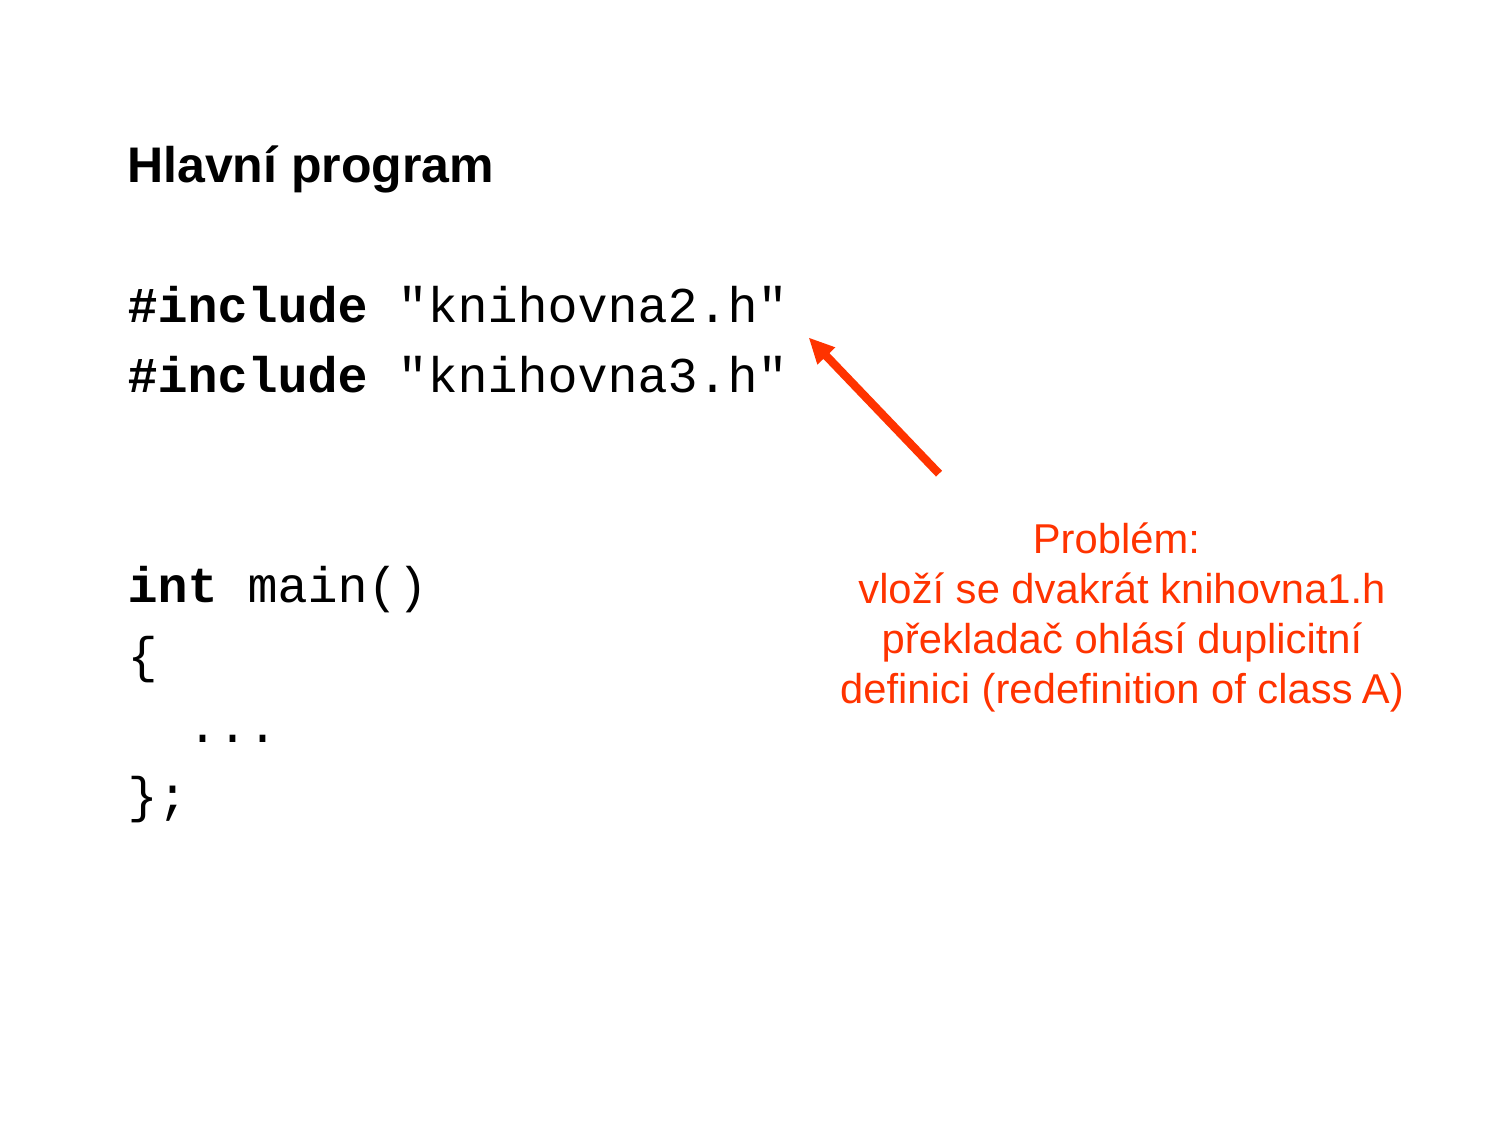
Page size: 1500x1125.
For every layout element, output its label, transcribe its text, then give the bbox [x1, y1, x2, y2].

list Hlavní program #include "knihovna2.h" #include "knihovna3.h" int main() { ... }; [112, 125, 1388, 1050]
text_box [809, 337, 940, 474]
text_box Problém: vloží se dvakrát knihovna1.h překladač ohlásí duplicitní definici (redefinition of class A) [809, 504, 1436, 719]
